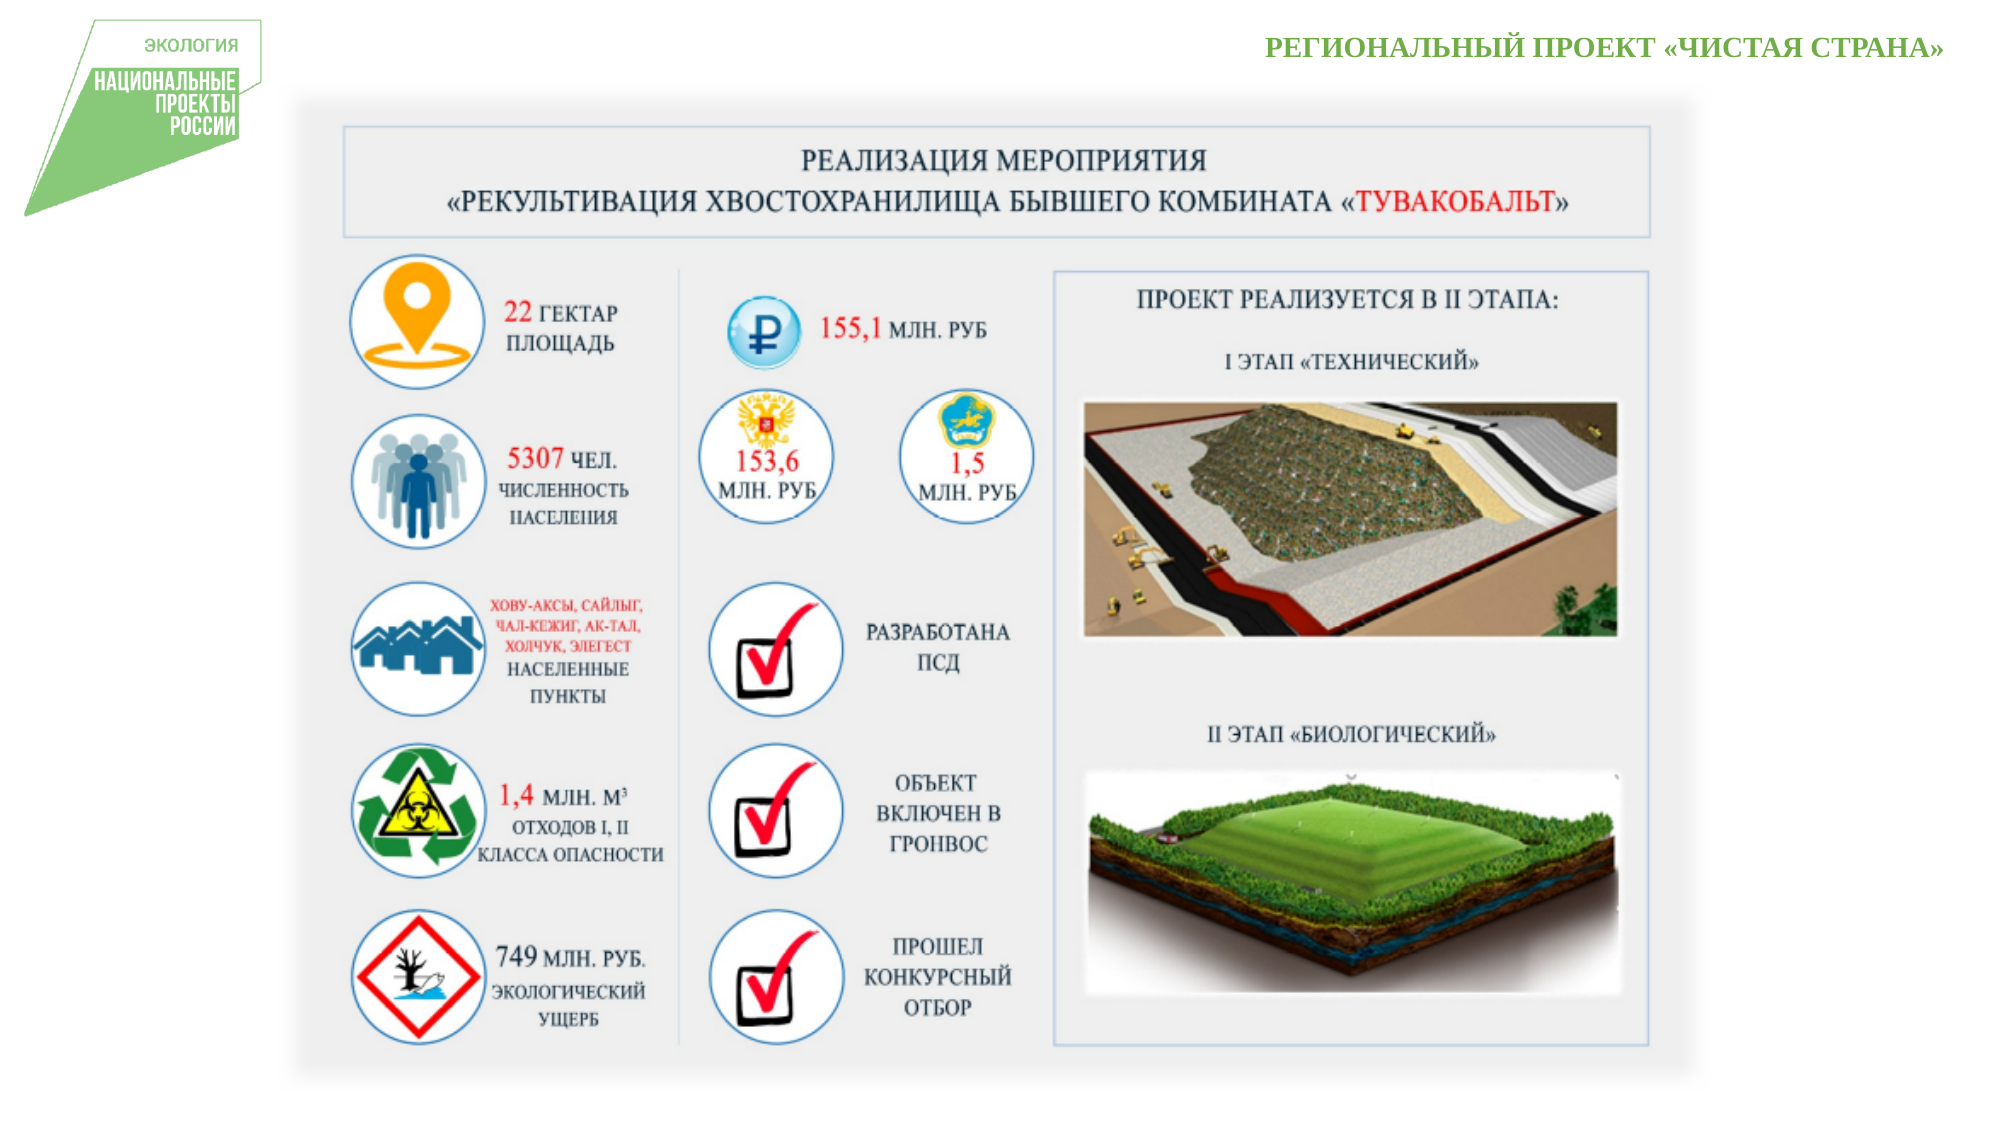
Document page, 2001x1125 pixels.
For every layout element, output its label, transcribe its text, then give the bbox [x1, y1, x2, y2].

text_box РЕГИОНАЛЬНЫЙ ПРОЕКТ «ЧИСТАЯ СТРАНА» [1210, 20, 2000, 71]
picture [1, 0, 1711, 1095]
